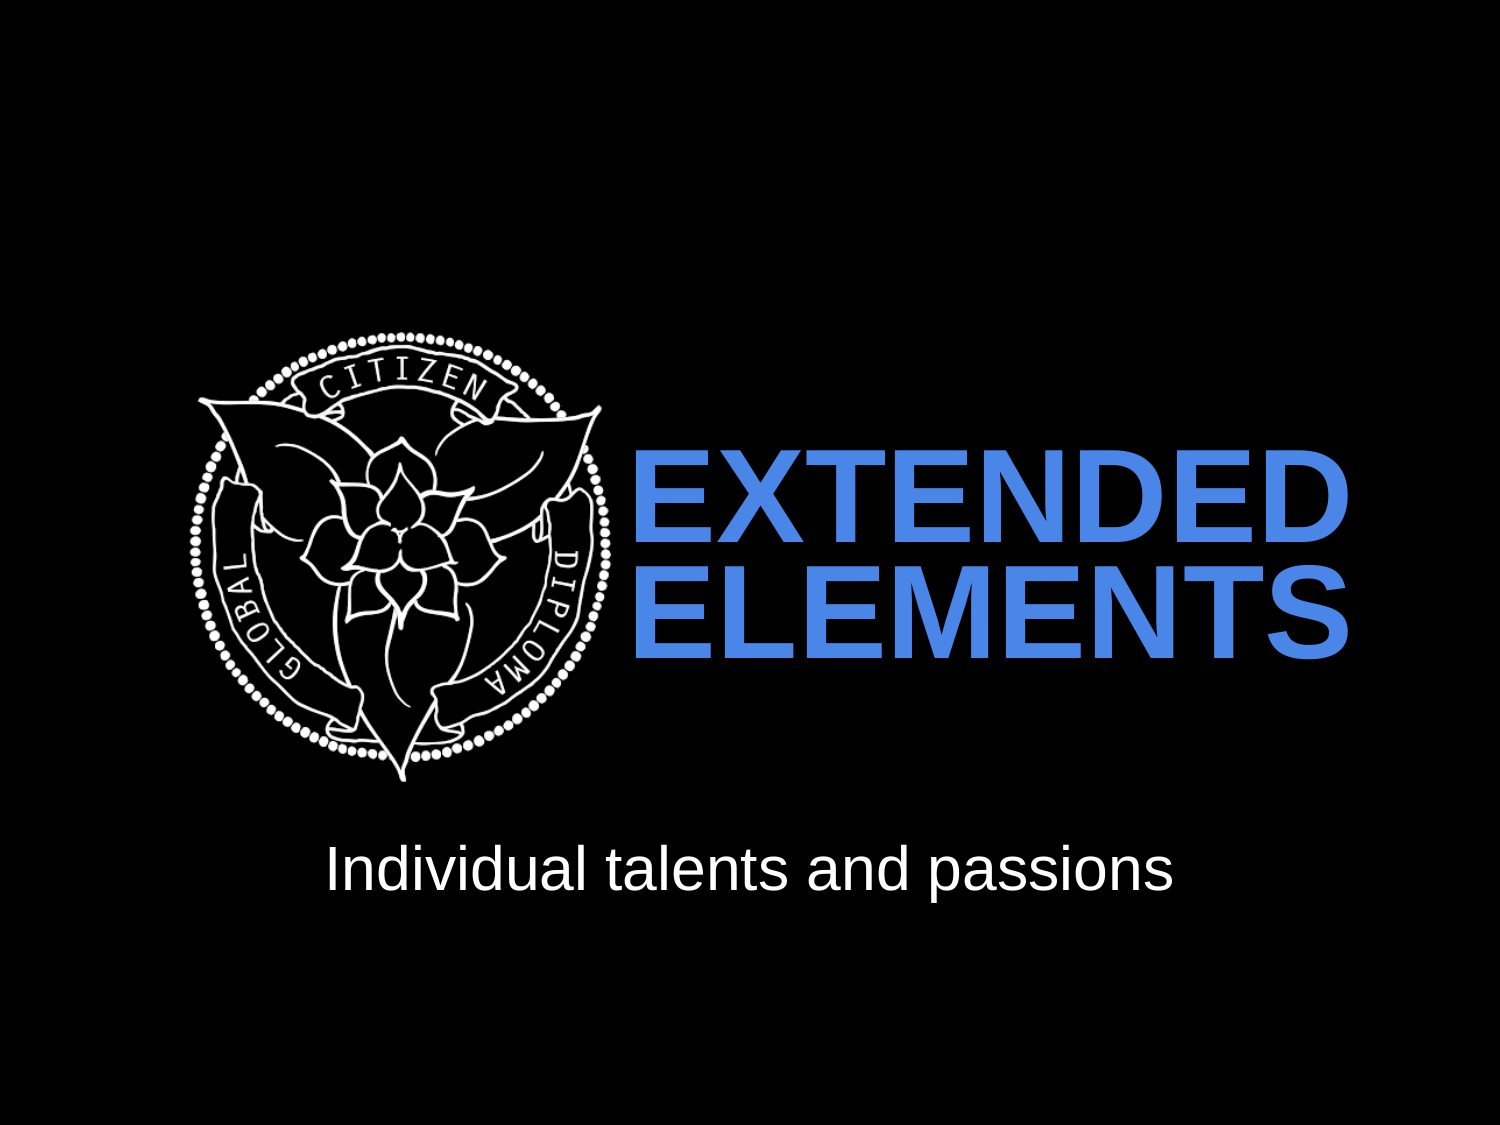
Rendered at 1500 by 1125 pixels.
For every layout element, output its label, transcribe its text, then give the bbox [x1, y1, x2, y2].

subtitle Individual talents and passions [0, 813, 1500, 919]
picture [179, 324, 624, 791]
title ELEMENTS [628, 504, 1388, 701]
title EXTENDED [594, 241, 1388, 504]
